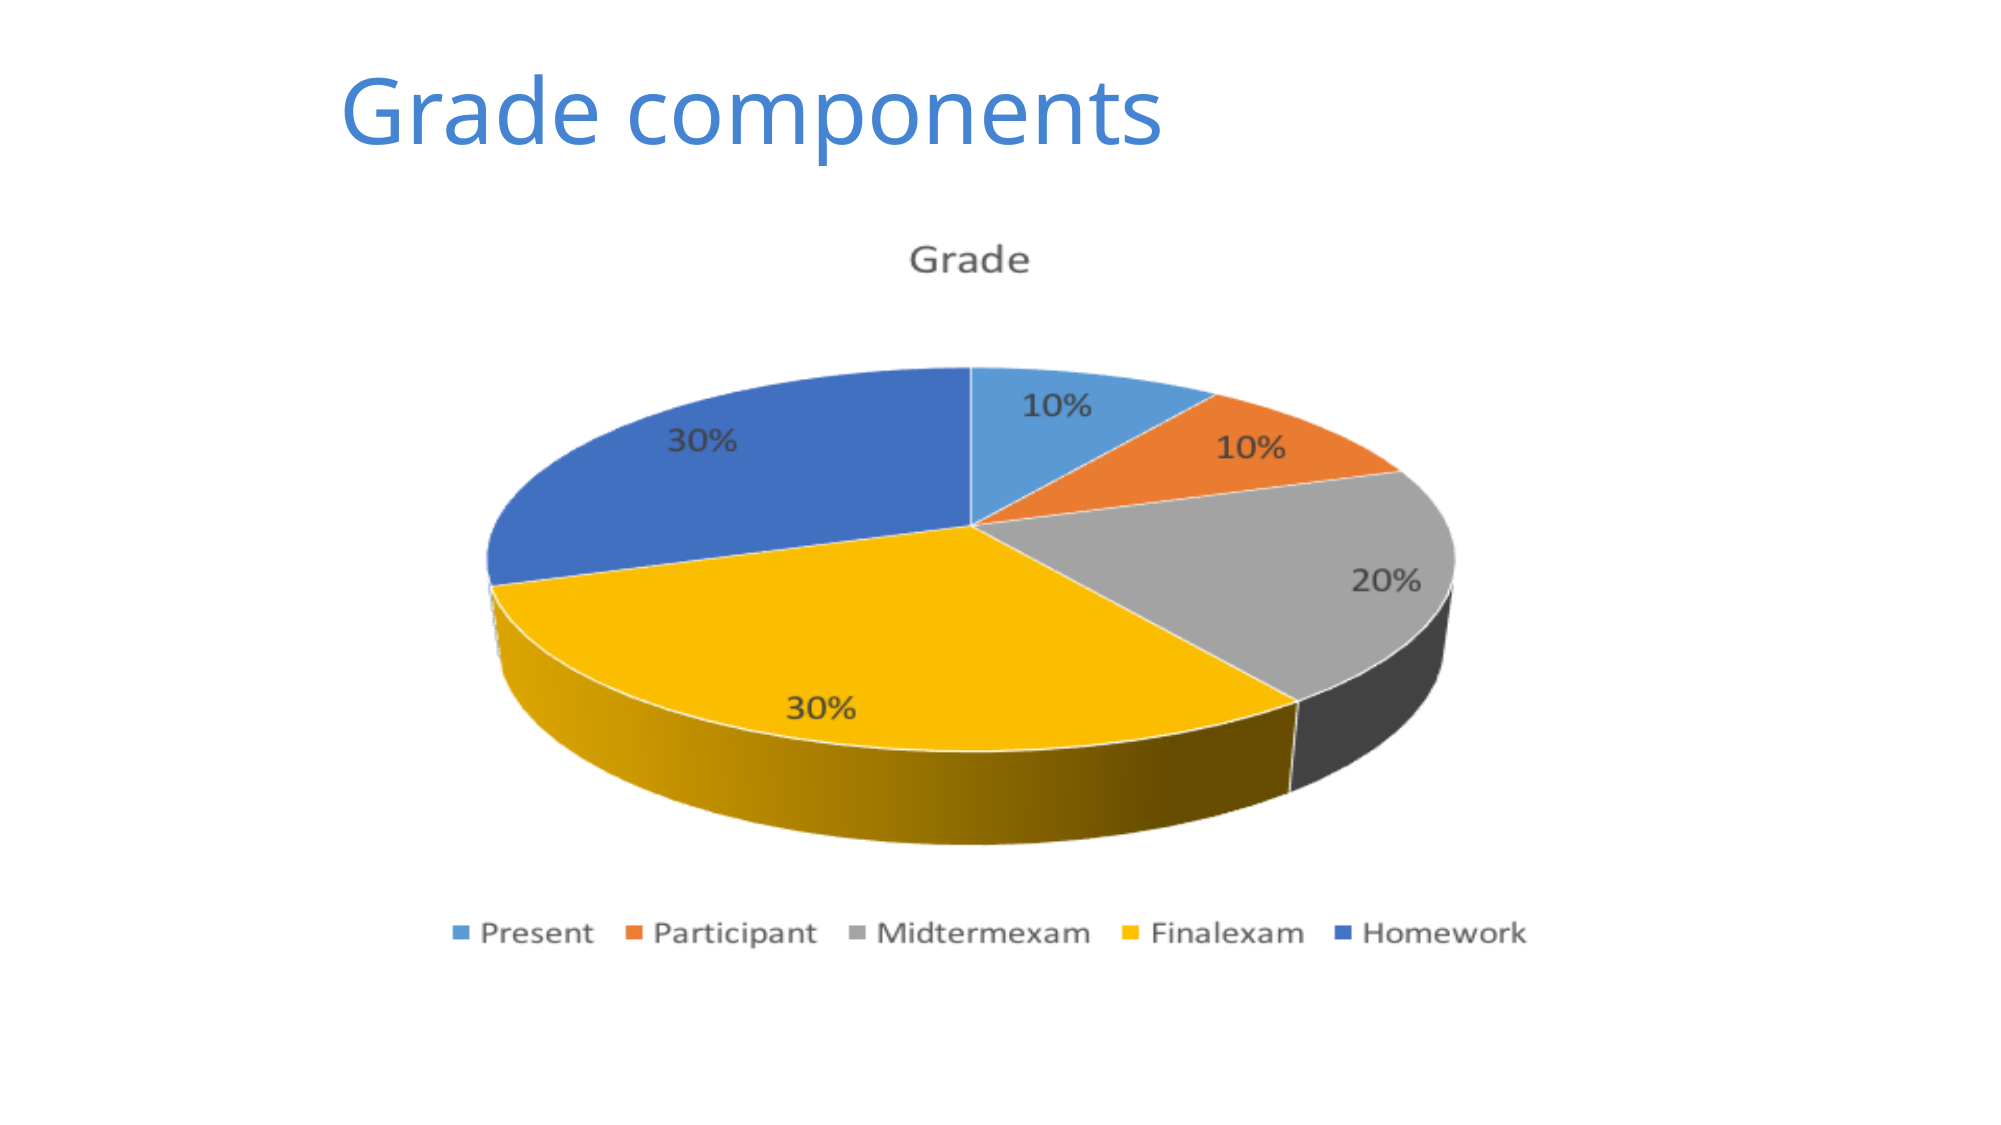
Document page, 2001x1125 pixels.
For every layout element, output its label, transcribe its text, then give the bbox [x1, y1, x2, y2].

picture [372, 217, 1571, 1001]
title Grade components [324, 11, 1675, 218]
